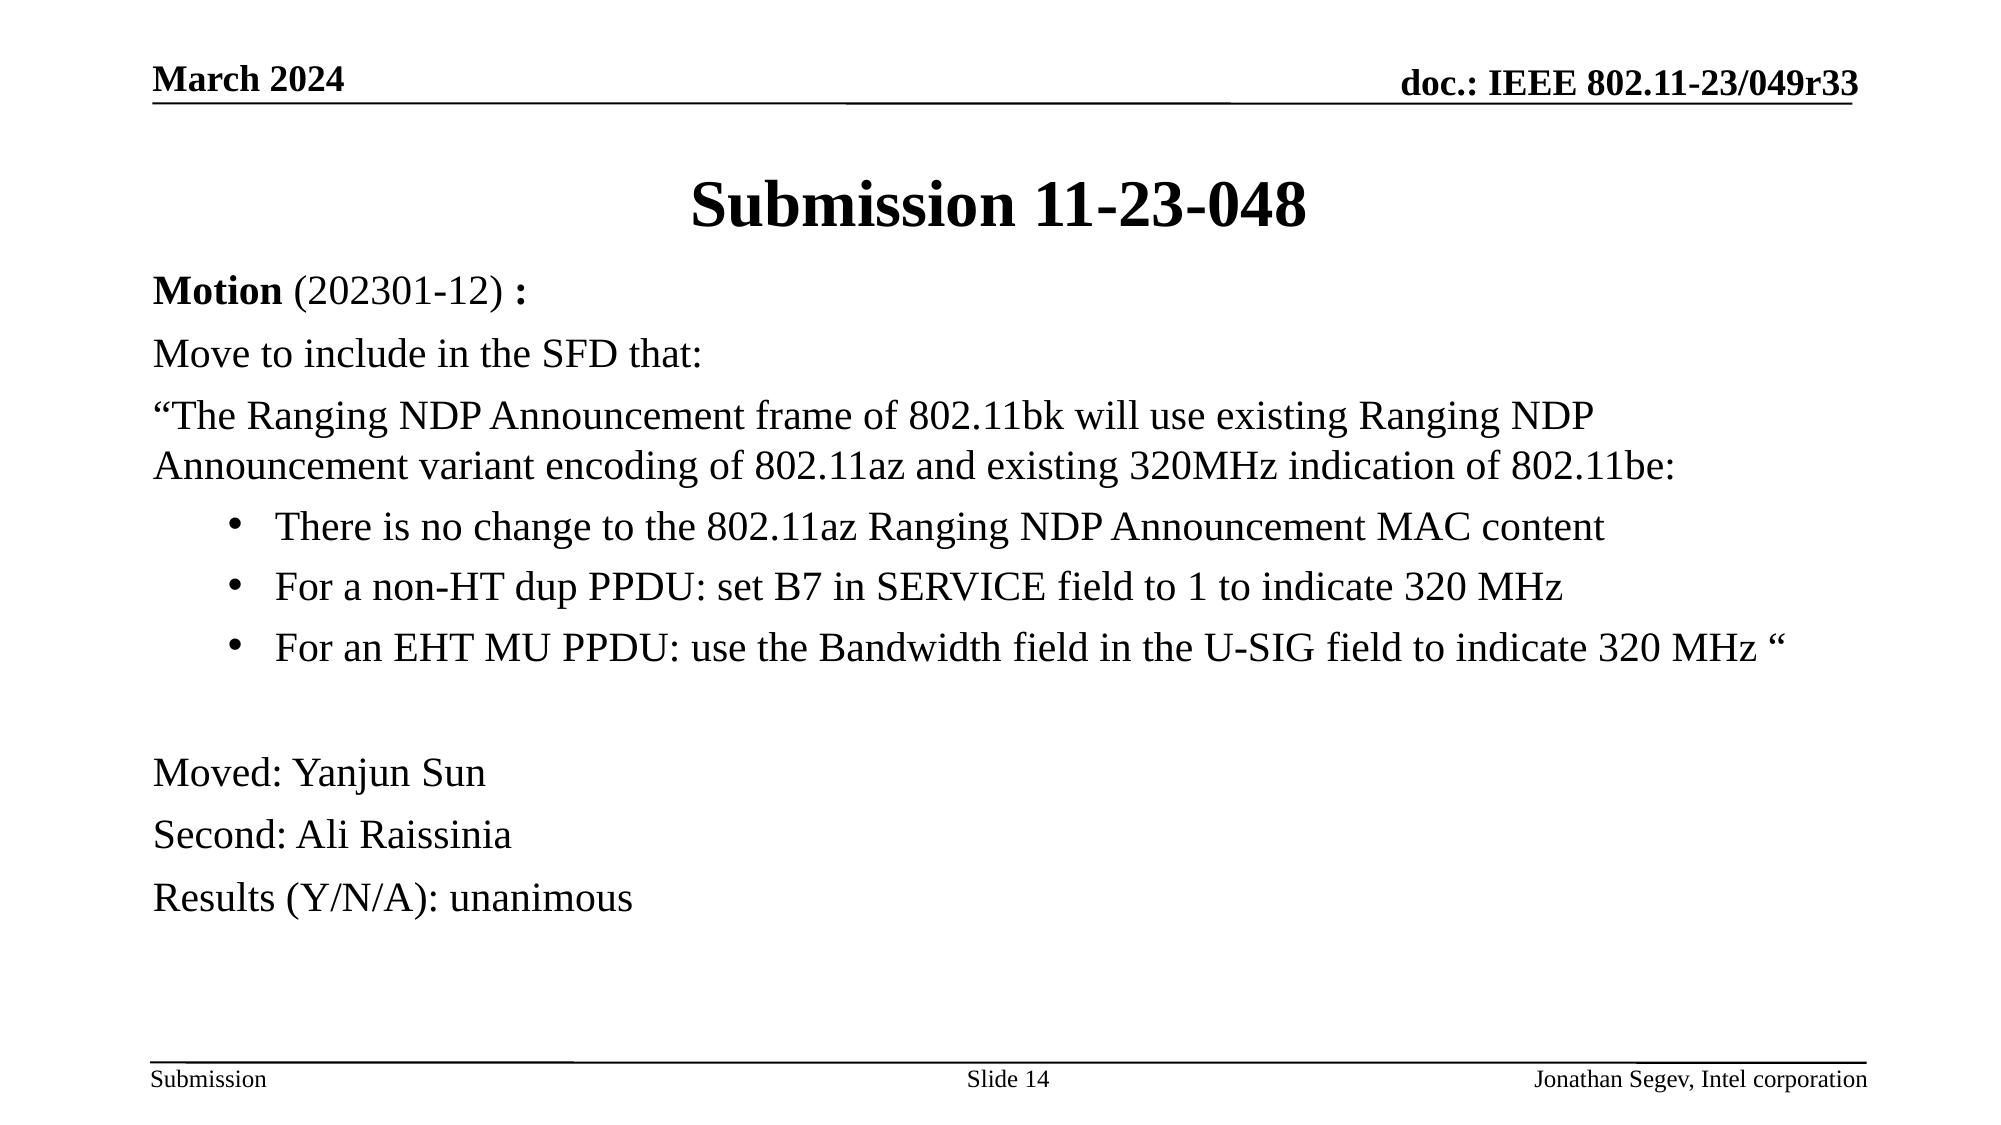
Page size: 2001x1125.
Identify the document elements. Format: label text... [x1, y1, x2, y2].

title Submission 11-23-048 [149, 112, 1850, 288]
list Motion (202301-12) : Move to include in the SFD that: “The Ranging NDP Announcement frame of 802.11bk will use existing Ranging NDP Announcement variant encoding of 802.11az and existing 320MHz indication of 802.11be: There is no change to the 802.11az Ranging NDP Announcement MAC content For a non-HT dup PPDU: set B7 in SERVICE field to 1 to indicate 320 MHz For an EHT MU PPDU: use the Bandwidth field in the U-SIG field to indicate 320 MHz “ Moved: Yanjun Sun Second: Ali Raissinia Results (Y/N/A): unanimous [137, 255, 1838, 1000]
footer Jonathan Segev, Intel corporation [1171, 1061, 1869, 1093]
slide_number Slide 14 [950, 1061, 1067, 1123]
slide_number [152, 54, 563, 100]
